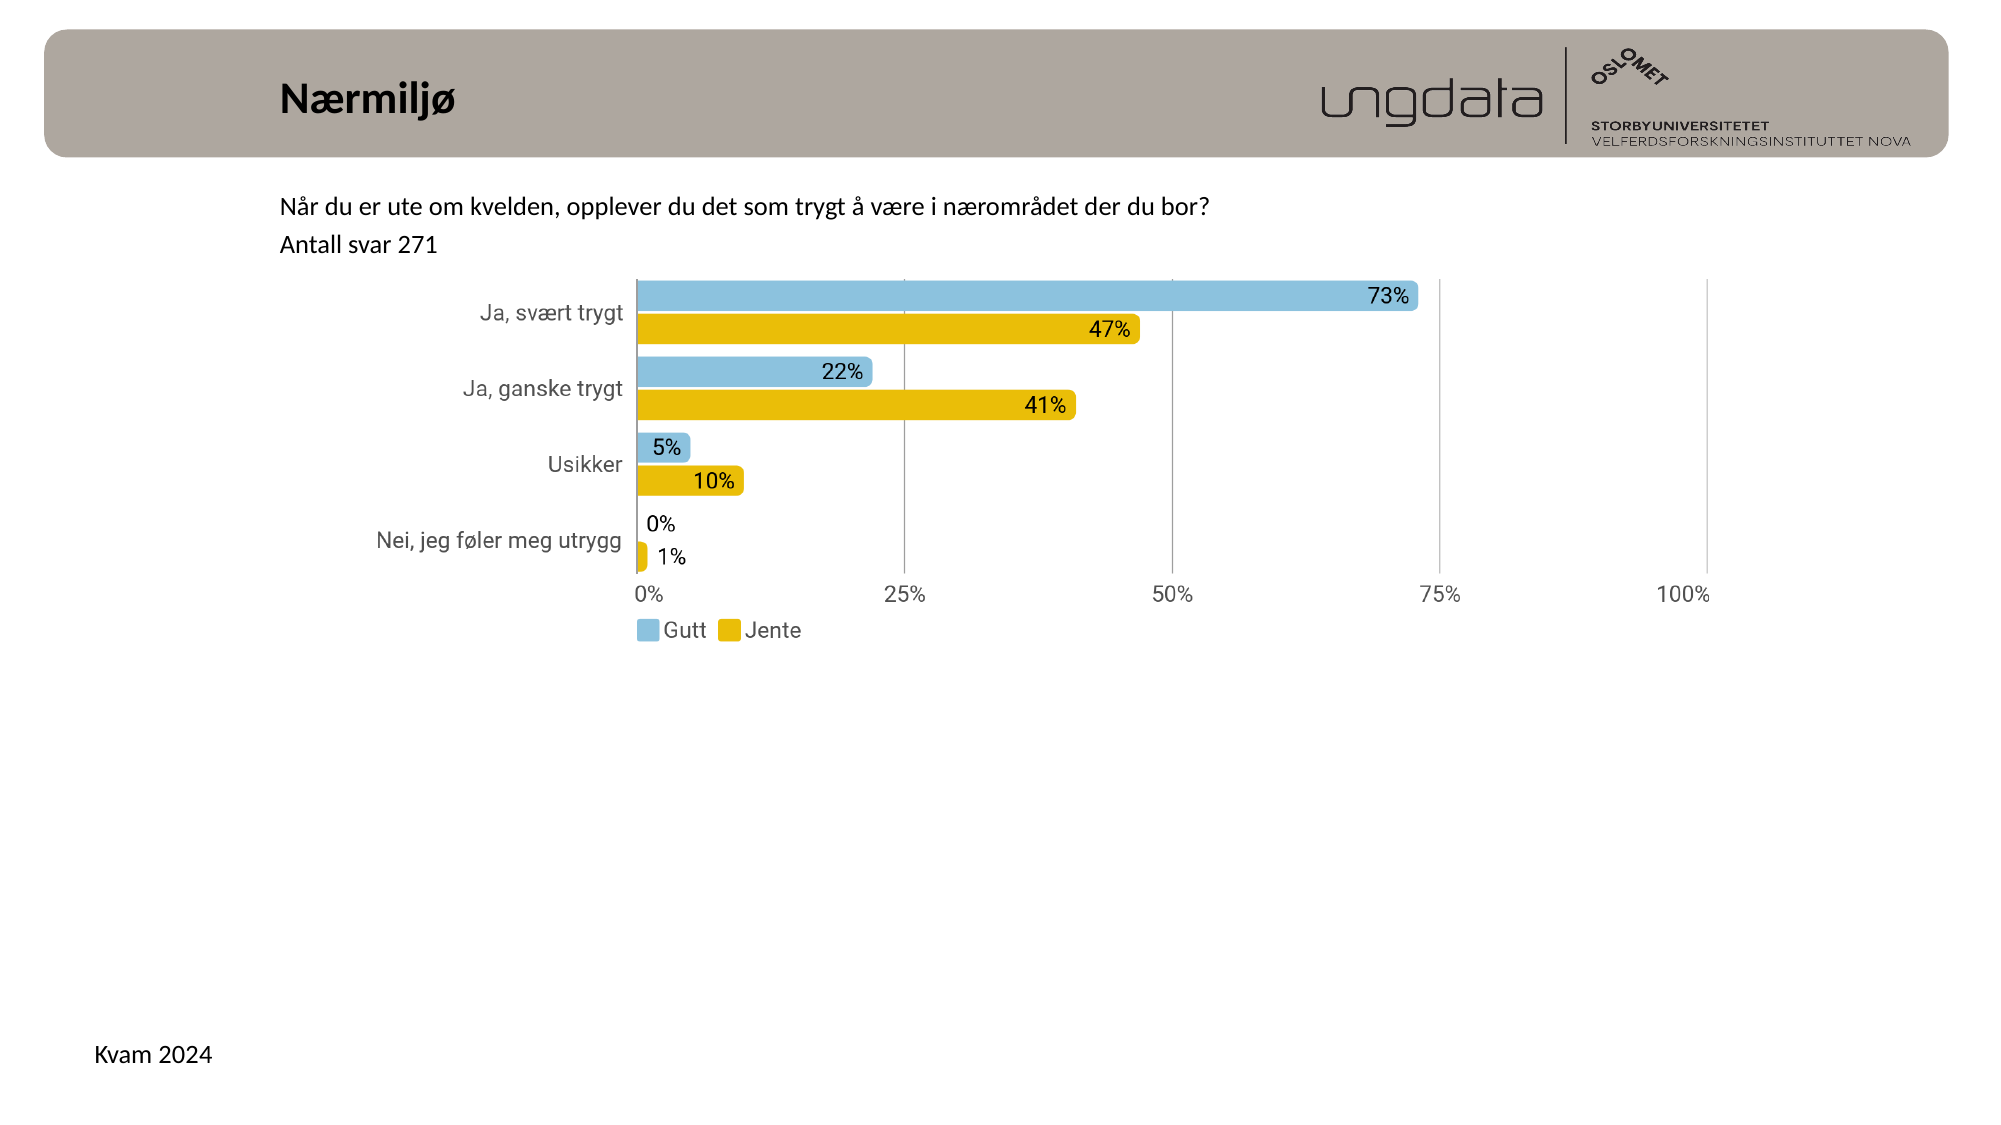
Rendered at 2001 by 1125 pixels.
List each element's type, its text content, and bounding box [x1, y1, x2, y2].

text_box Antall svar 271 [280, 226, 1711, 259]
text_box [280, 130, 1711, 181]
text_box Nærmiljø [280, 67, 1711, 123]
picture [281, 279, 1709, 647]
picture [1321, 47, 1911, 146]
text_box Når du er ute om kvelden, opplever du det som trygt å være i nærområdet der du bor? [280, 188, 1711, 221]
